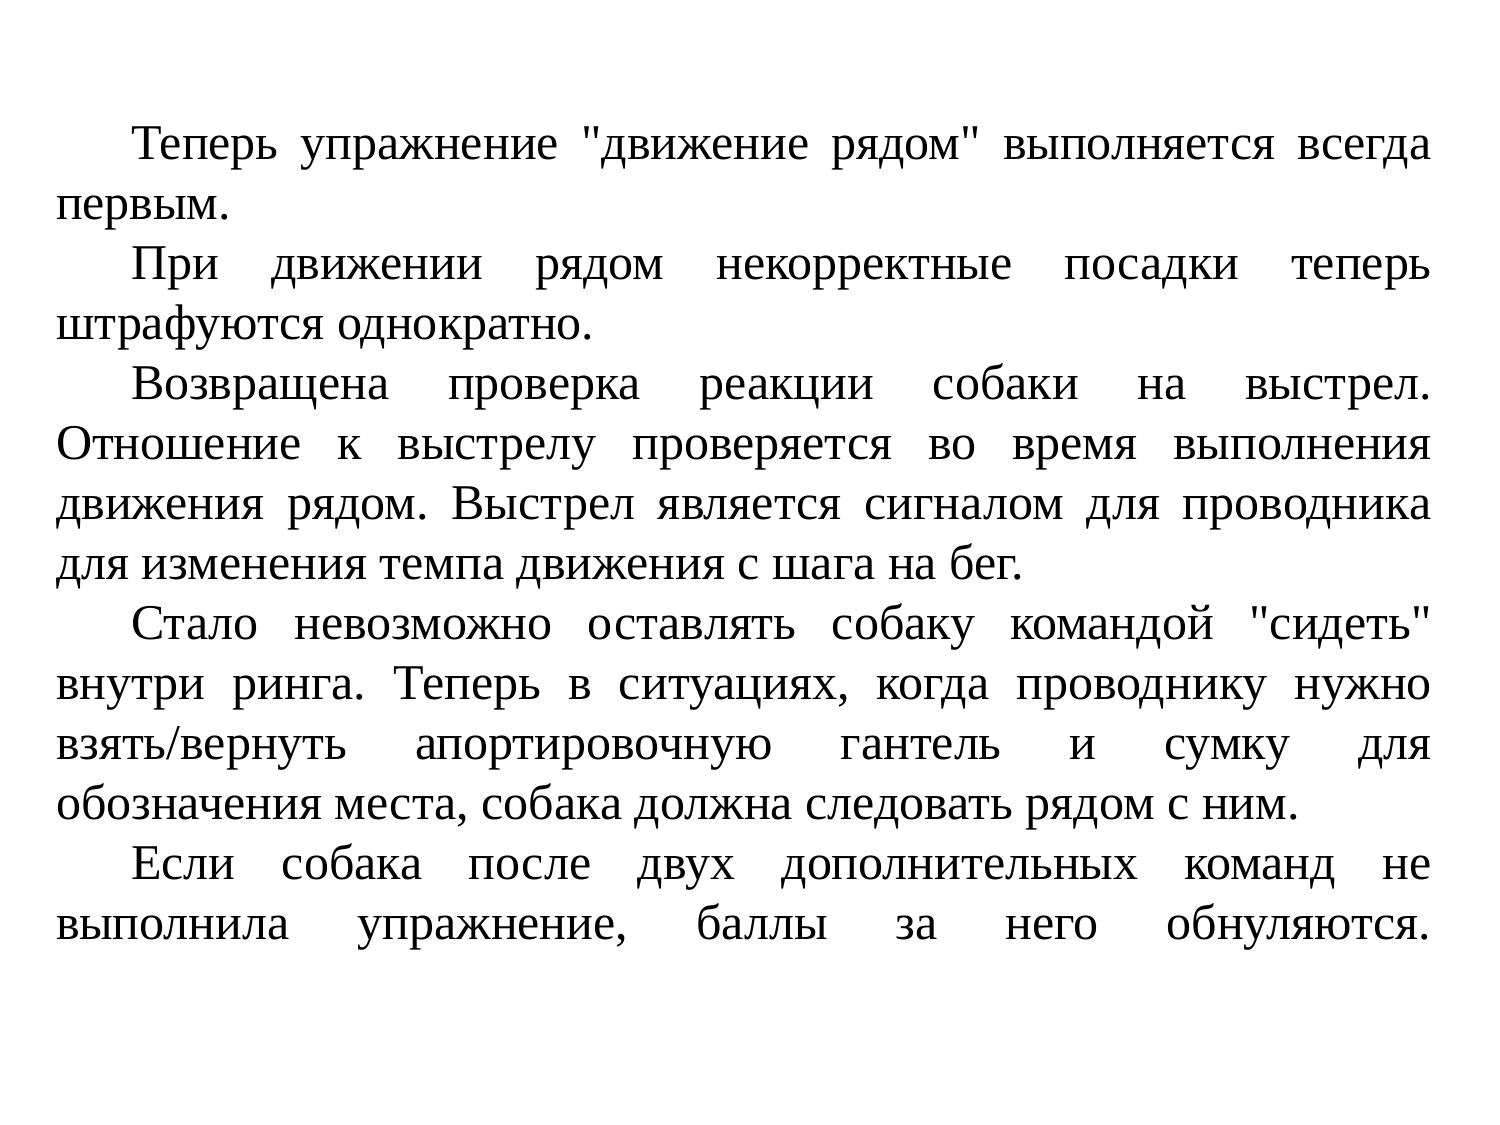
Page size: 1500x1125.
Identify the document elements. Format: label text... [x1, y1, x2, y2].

text_box Теперь упражнение "движение рядом" выполняется всегда первым. При движении рядом некорректные посадки теперь штрафуются однократно. Возвращена проверка реакции собаки на выстрел. Отношение к выстрелу проверяется во время выполнения движения рядом. Выстрел является сигналом для проводника для изменения темпа движения с шага на бег. Стало невозможно оставлять собаку командой "сидеть" внутри ринга. Теперь в ситуациях, когда проводнику нужно взять/вернуть апортировочную гантель и сумку для обозначения места, собака должна следовать рядом с ним. Если собака после двух дополнительных команд не выполнила упражнение, баллы за него обнуляются. [41, 101, 1447, 1017]
